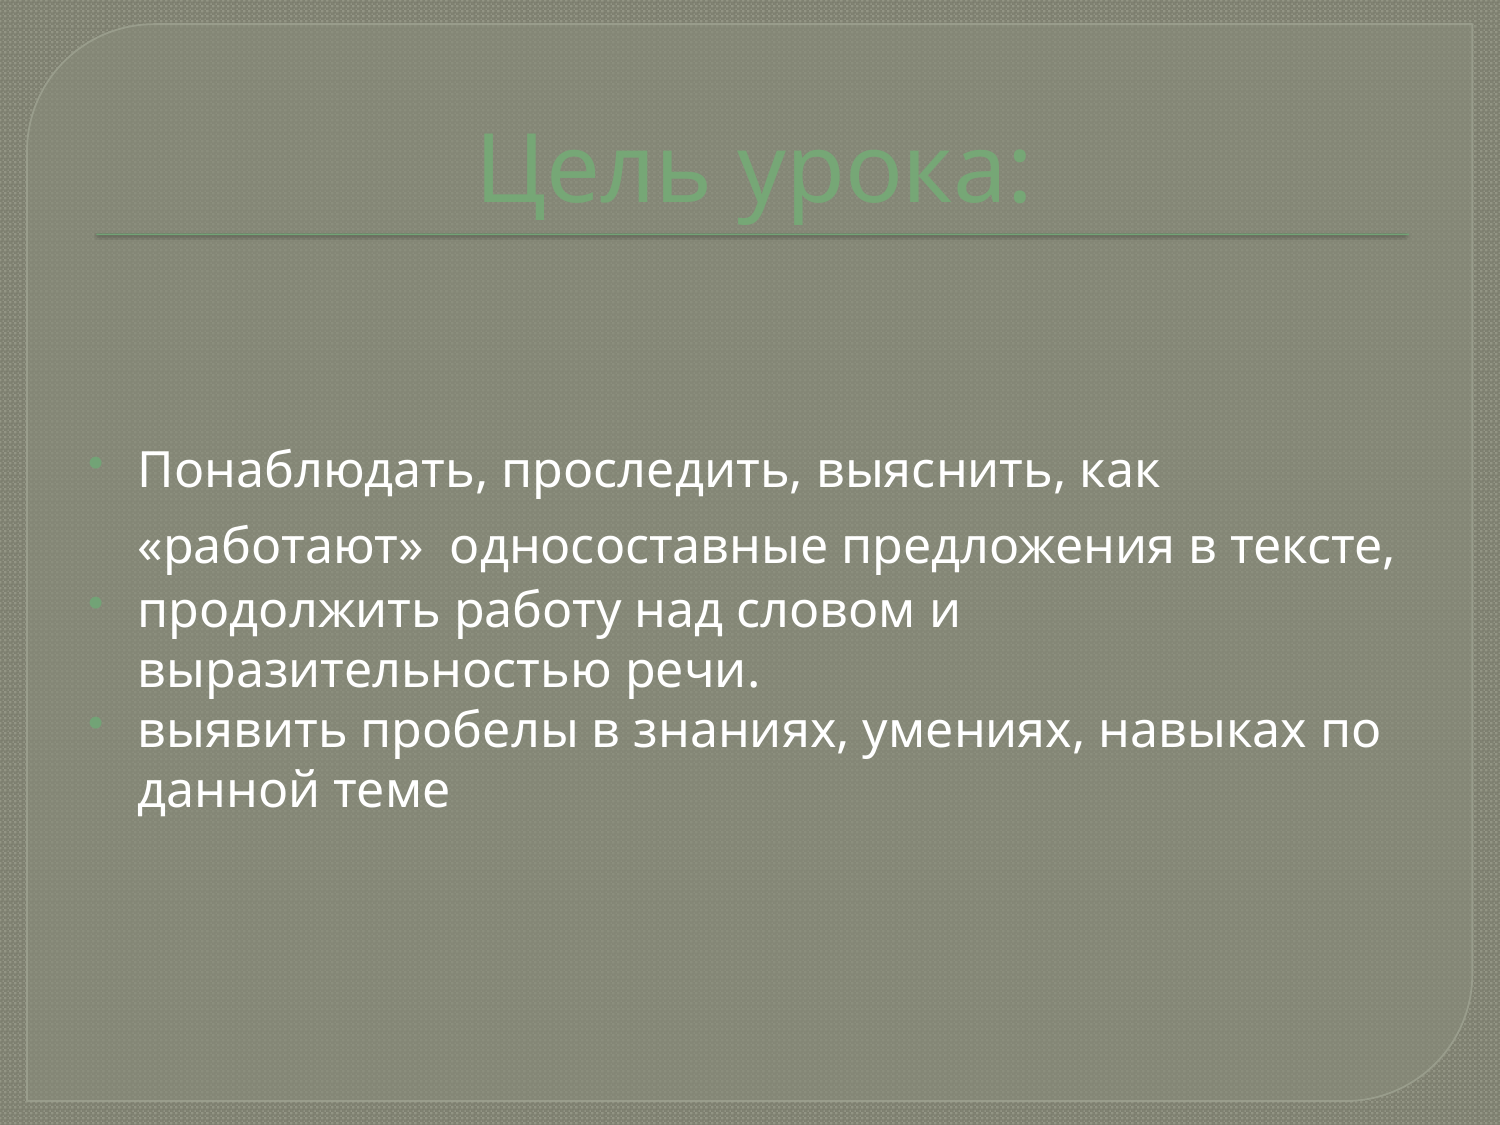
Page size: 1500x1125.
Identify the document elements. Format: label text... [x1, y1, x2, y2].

title Цель урока: [75, 41, 1425, 230]
list Понаблюдать, проследить, выяснить, как «работают» односоставные предложения в тексте, продолжить работу над словом и выразительностью речи. выявить пробелы в знаниях, умениях, навыках по данной теме [75, 270, 1425, 1013]
